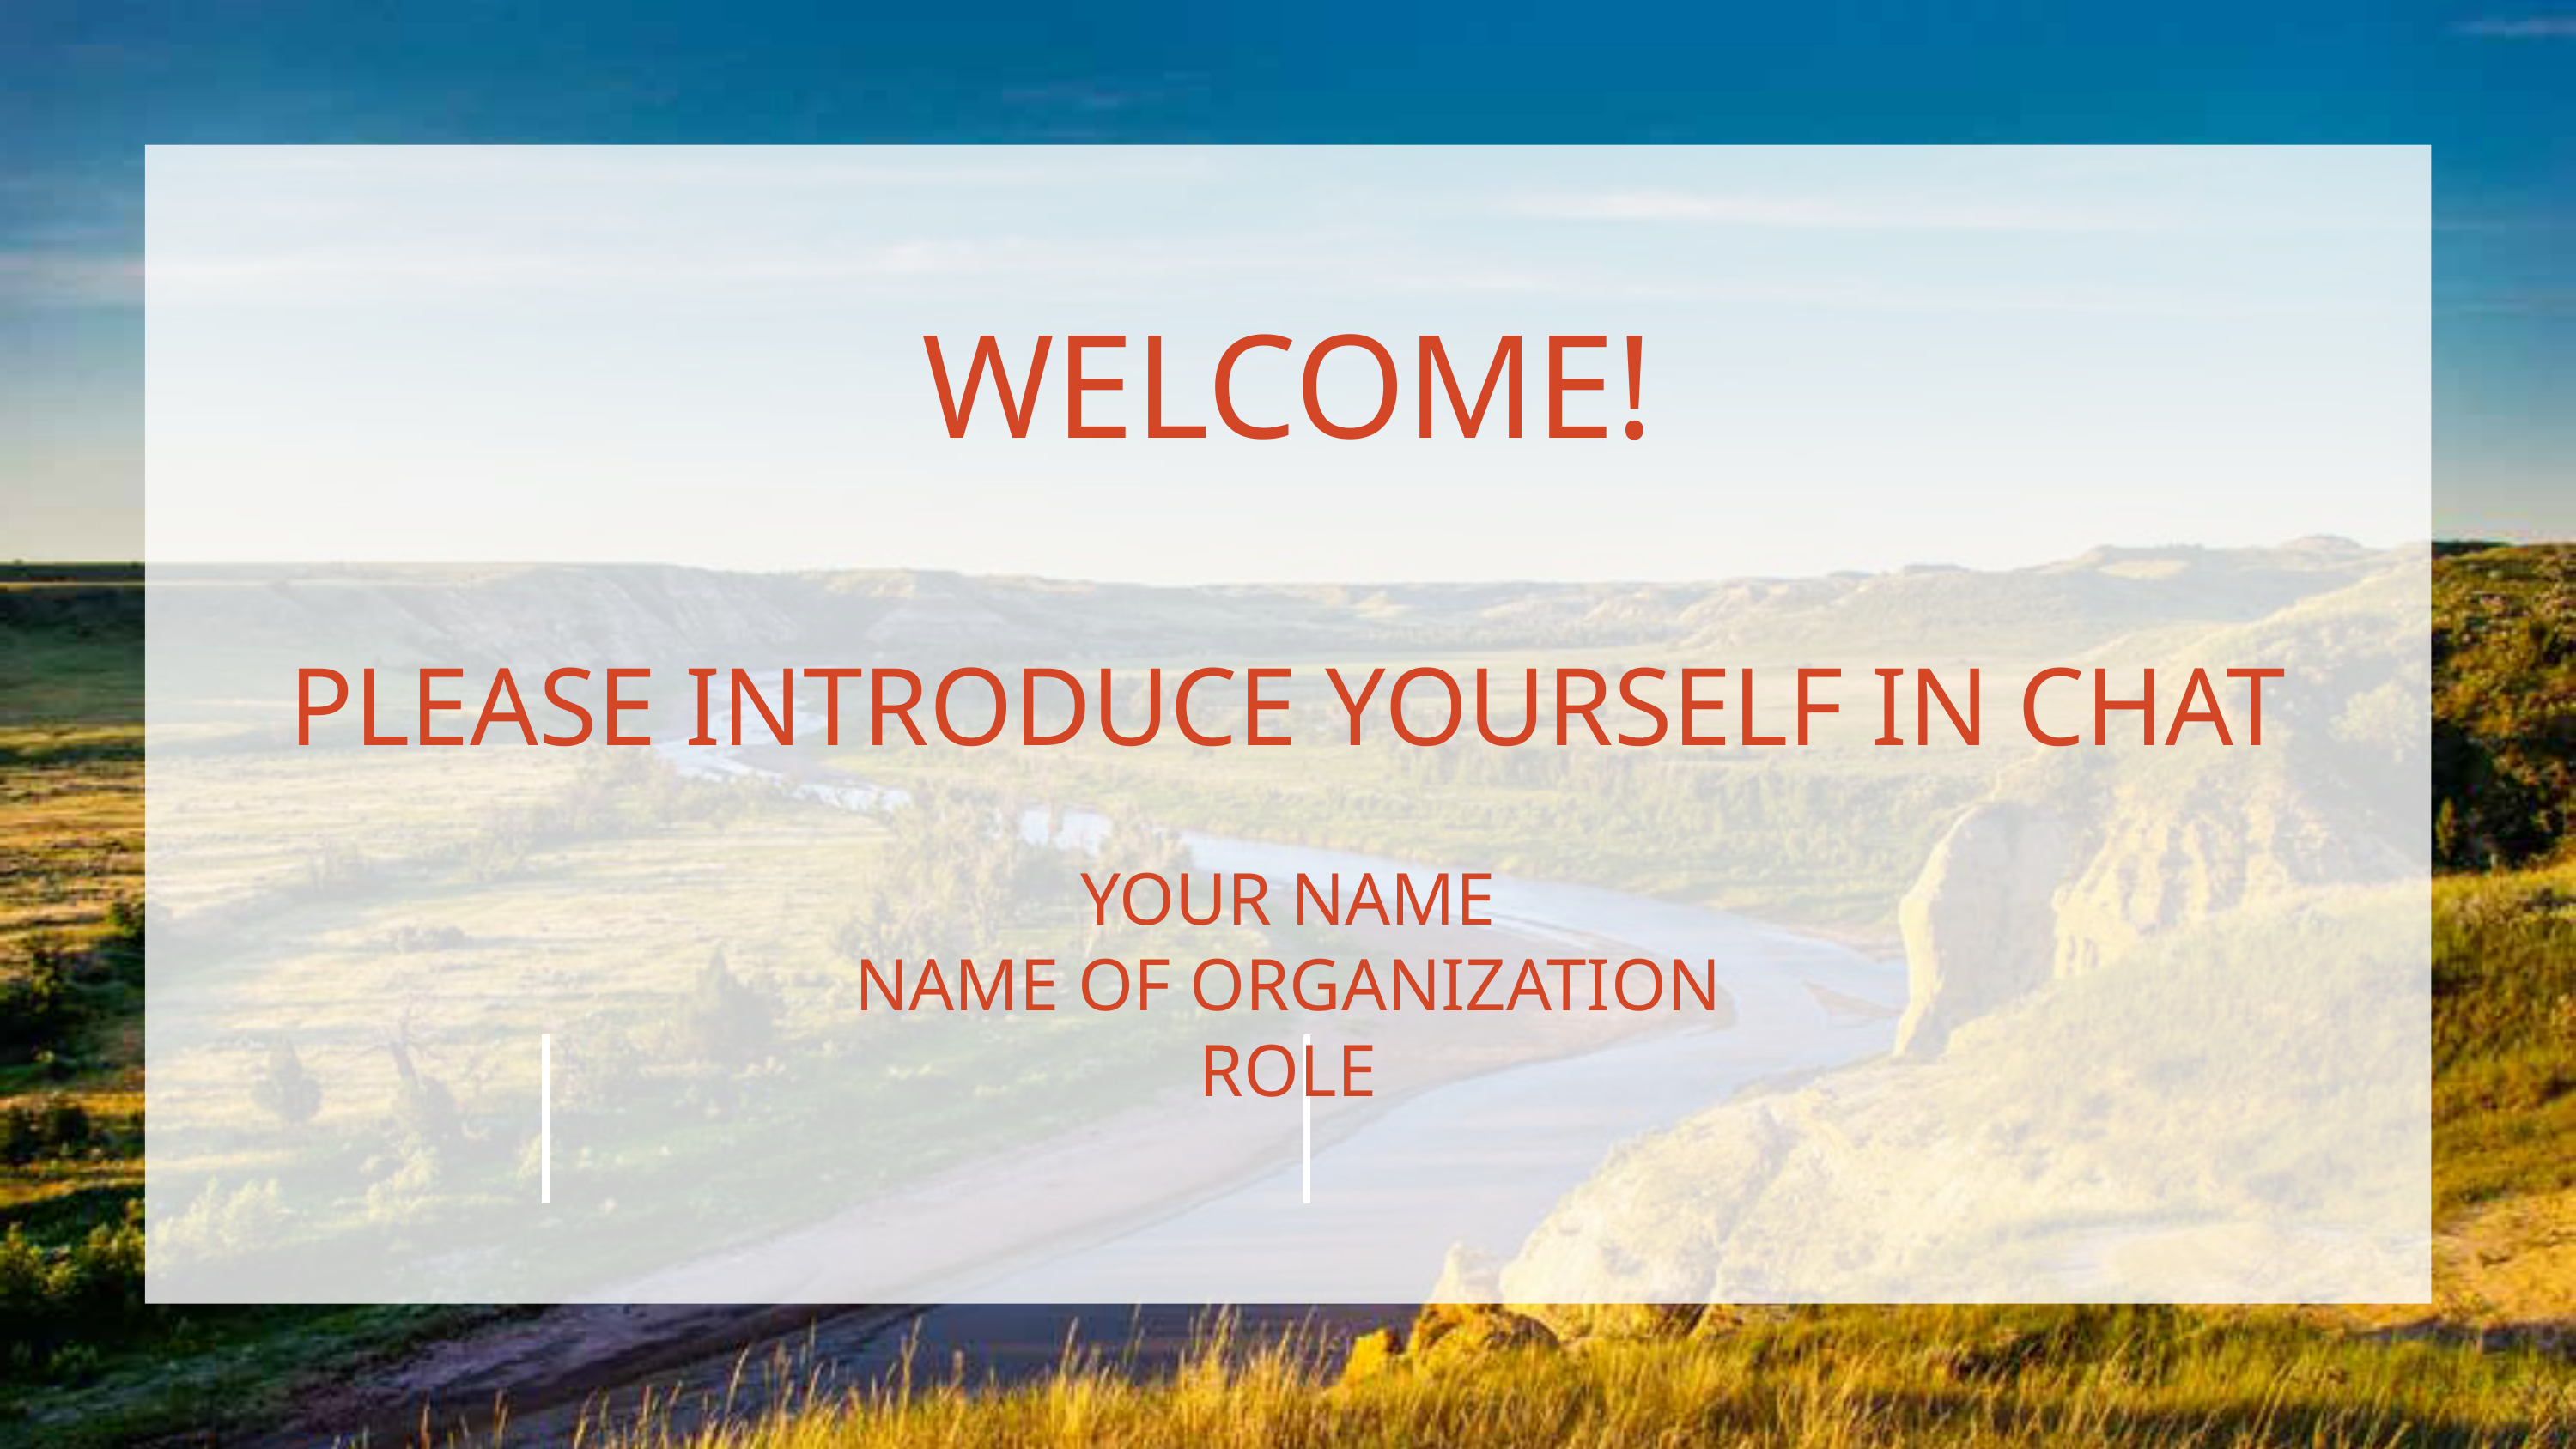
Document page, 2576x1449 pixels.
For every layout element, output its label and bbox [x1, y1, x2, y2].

text_box [0, 0, 2576, 1449]
text_box [1303, 1034, 1311, 1203]
text_box [144, 144, 2432, 1304]
text_box [542, 1034, 550, 1203]
